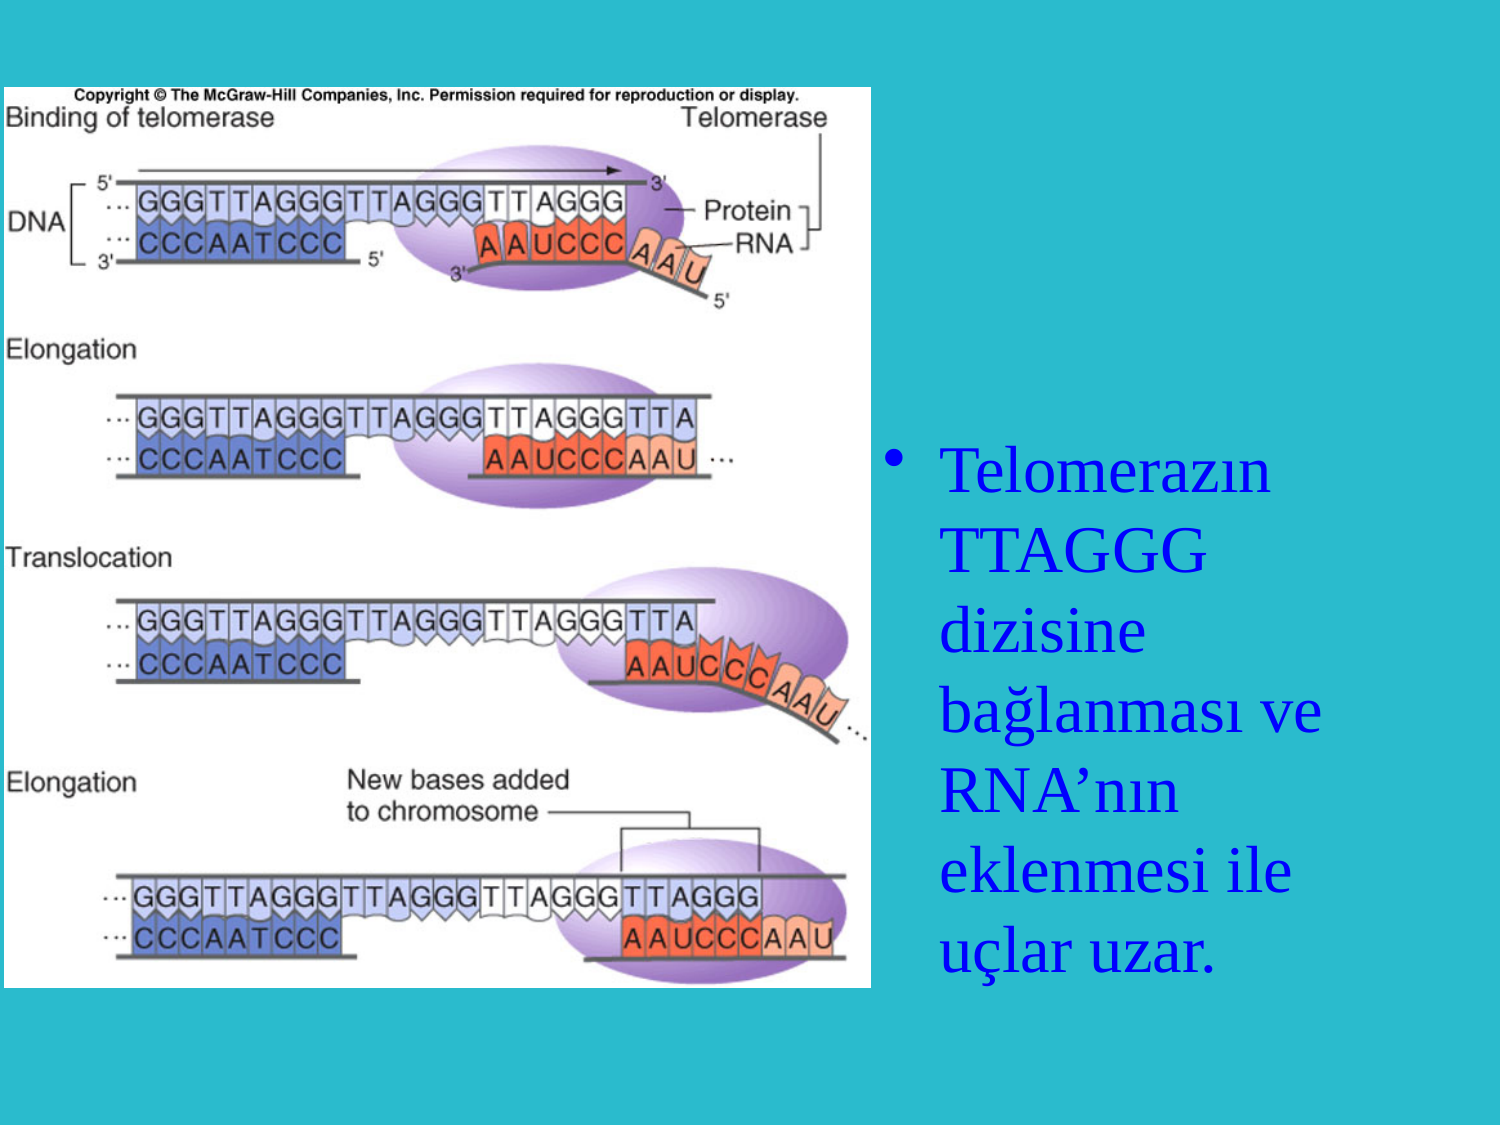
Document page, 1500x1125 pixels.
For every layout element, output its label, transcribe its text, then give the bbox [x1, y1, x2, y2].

picture [4, 87, 871, 988]
list Telomerazın TTAGGG dizisine bağlanması ve RNA’nın eklenmesi ile uçlar uzar. [867, 324, 1388, 1000]
